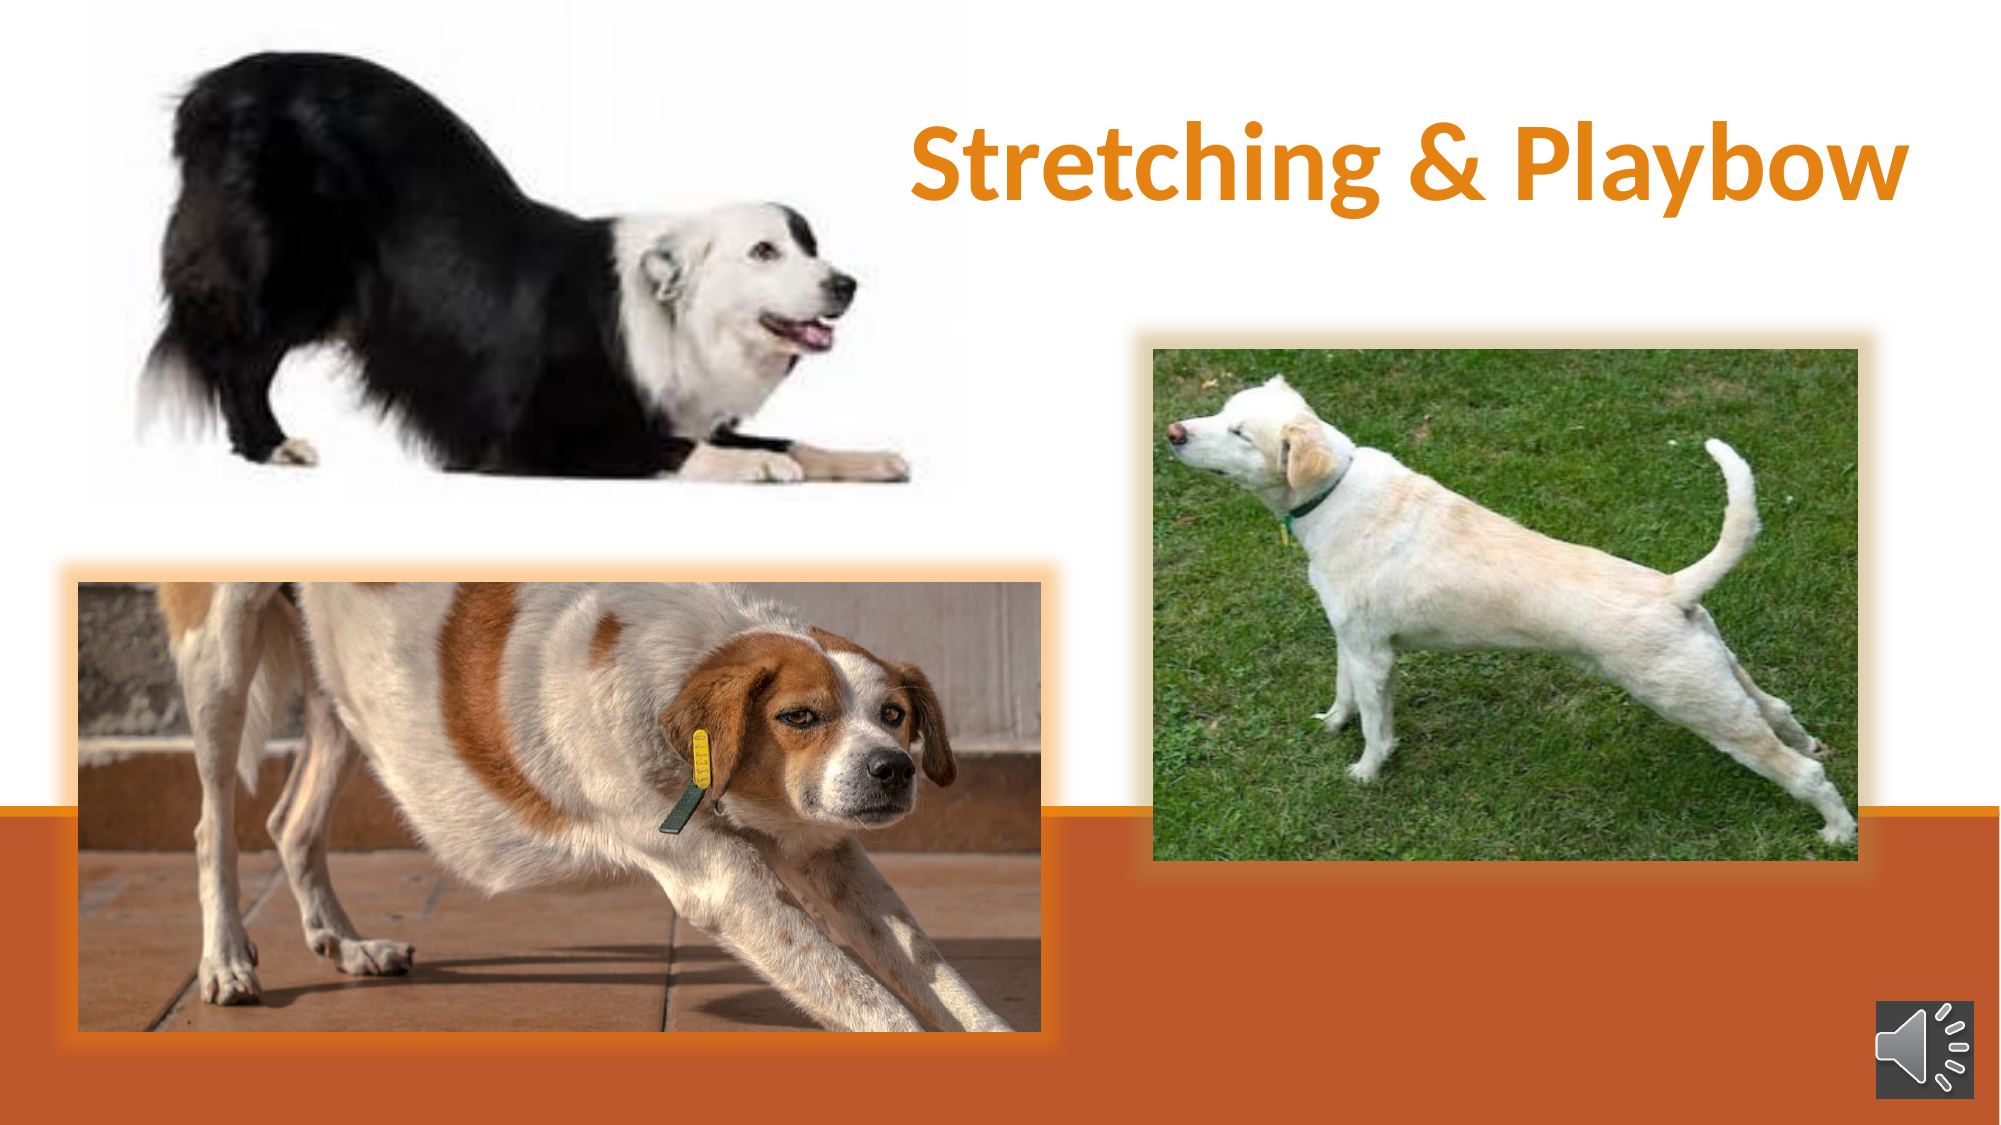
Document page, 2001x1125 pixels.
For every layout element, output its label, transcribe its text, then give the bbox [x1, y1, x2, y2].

picture [77, 0, 970, 503]
picture [1152, 349, 1859, 862]
picture [1874, 999, 1976, 1101]
picture [77, 581, 1042, 1032]
text_box Stretching & Playbow [978, 80, 1975, 231]
